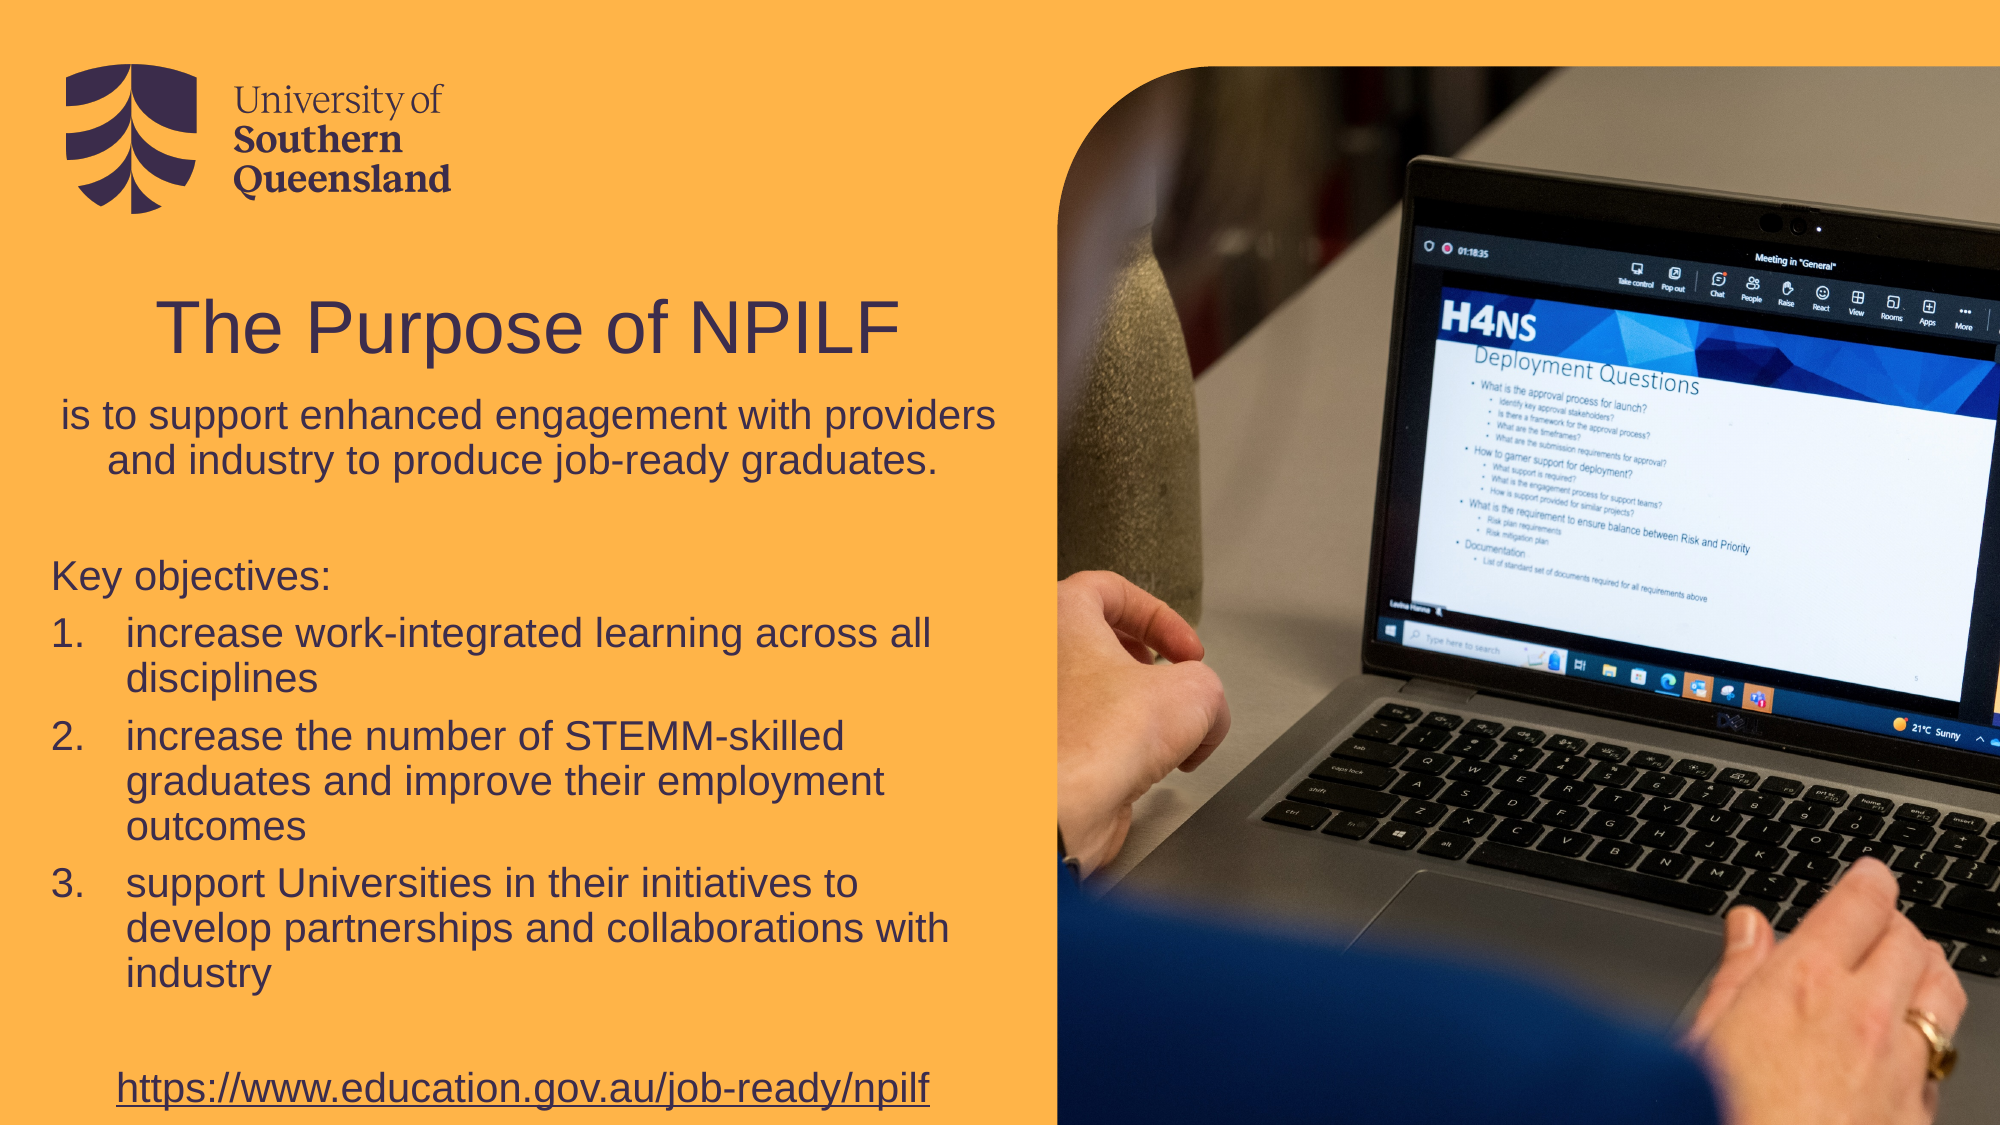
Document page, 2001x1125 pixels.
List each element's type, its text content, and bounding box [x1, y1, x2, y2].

picture [66, 64, 451, 214]
subtitle is to support enhanced engagement with providers and industry to produce job-ready graduates. ​ ​ Key objectives: ​ increase work-integrated learning across all disciplines ​ increase the number of STEMM-skilled graduates and improve their employment outcomes ​ support Universities in their initiatives to develop partnerships and collaborations with industry https://www.education.gov.au/job-ready/npilf [50, 394, 1007, 1108]
picture [1057, 66, 2000, 1125]
title The Purpose of NPILF [90, 242, 967, 370]
